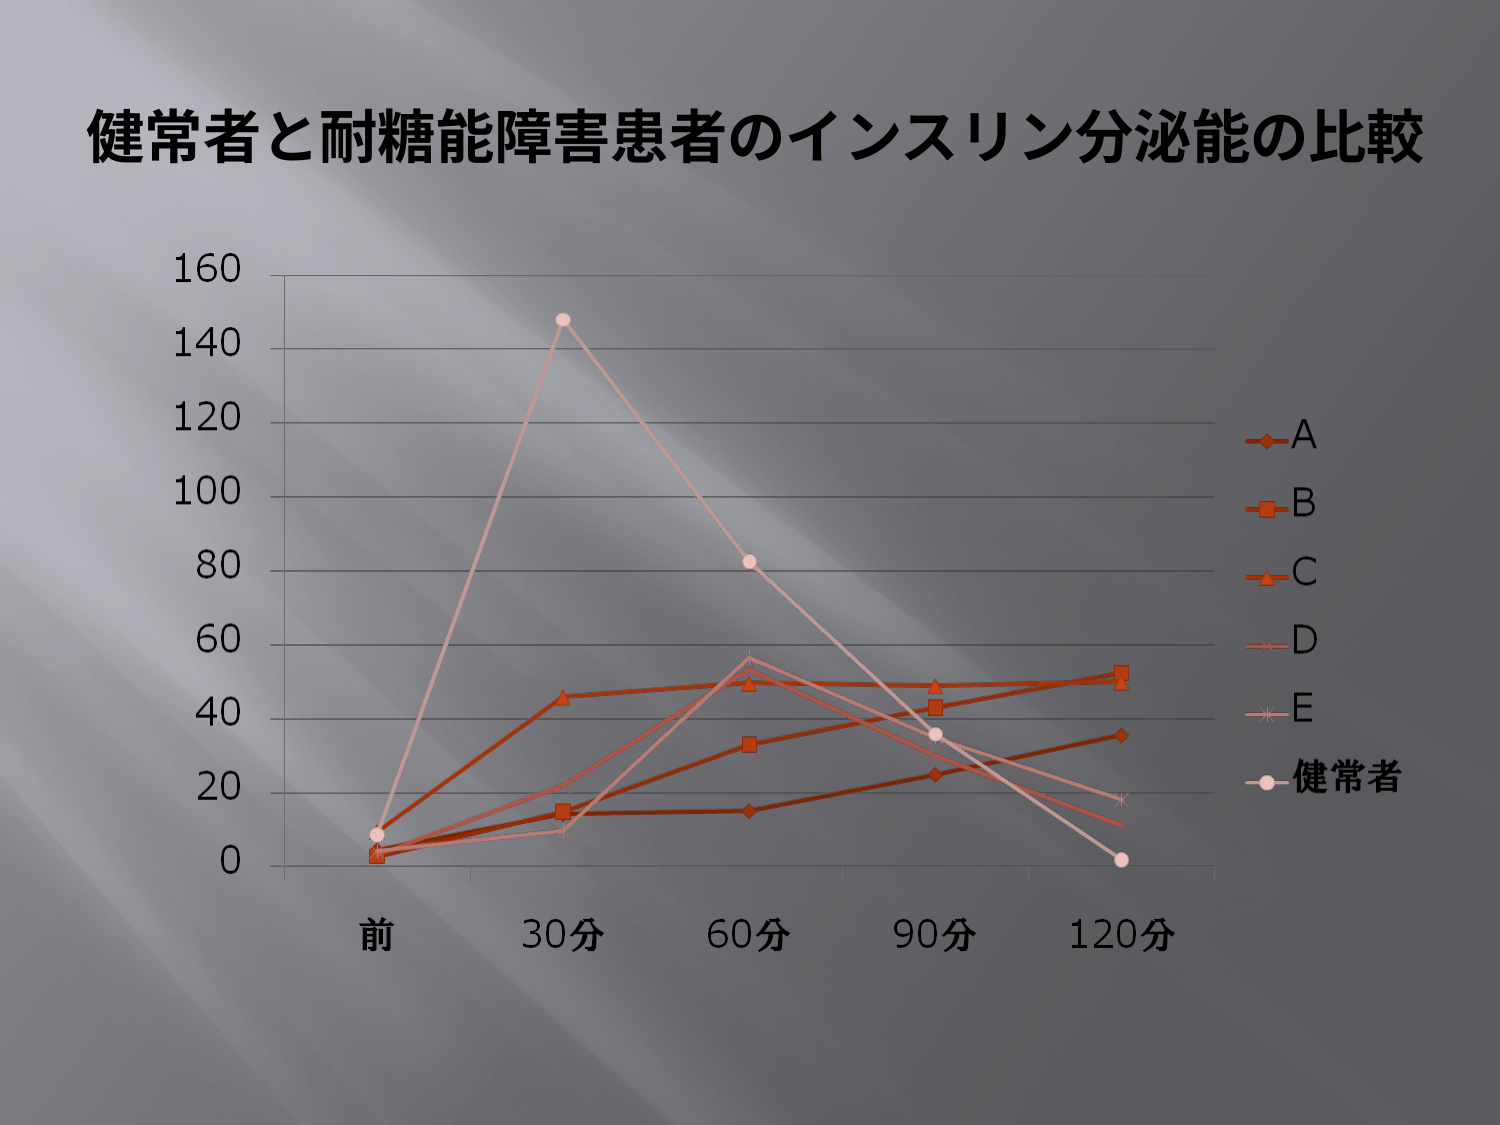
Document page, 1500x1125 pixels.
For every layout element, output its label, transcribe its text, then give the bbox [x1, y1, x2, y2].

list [149, 237, 1426, 988]
title 健常者と耐糖能障害患者のインスリン分泌能の比較 [58, 70, 1454, 200]
